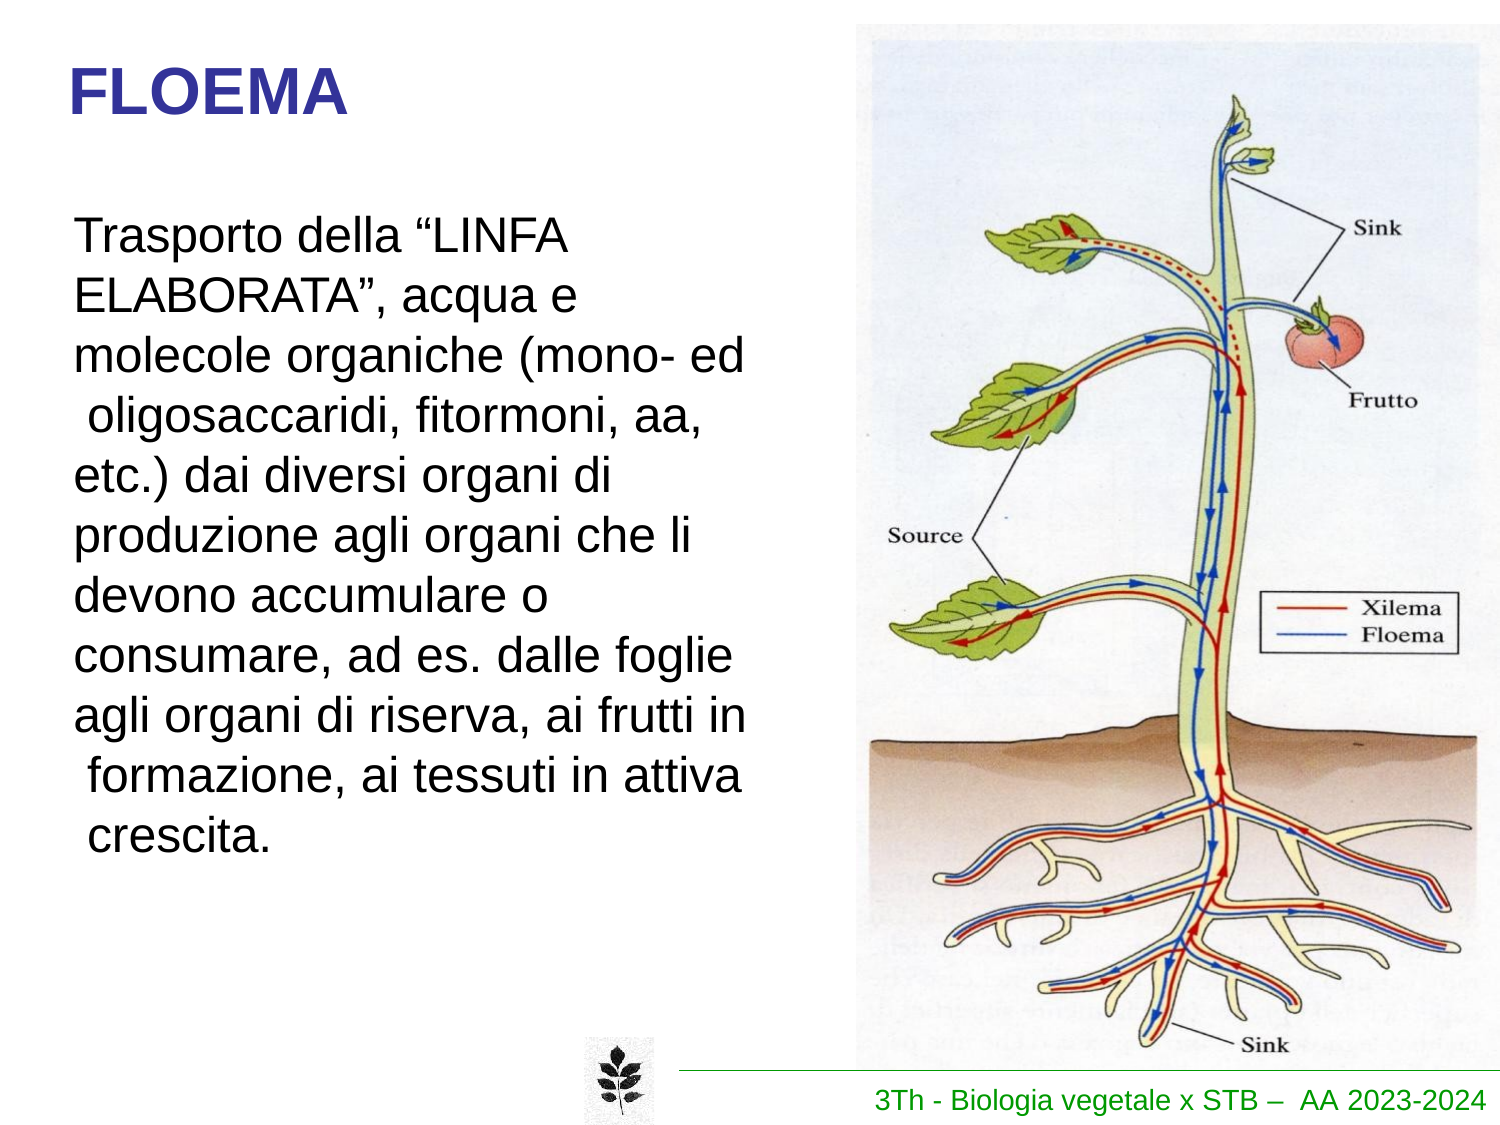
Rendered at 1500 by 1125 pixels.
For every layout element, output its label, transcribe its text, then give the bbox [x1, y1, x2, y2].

text_box Trasporto della “LINFA ELABORATA”, acqua e molecole organiche (mono- ed oligosaccaridi, fitormoni, aa, etc.) dai diversi organi di produzione agli organi che li devono accumulare o consumare, ad es. dalle foglie agli organi di riserva, ai frutti in formazione, ai tessuti in attiva crescita. [71, 200, 754, 863]
title FLOEMA [66, 46, 352, 237]
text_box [583, 1037, 1500, 1125]
text_box [856, 24, 1500, 1036]
